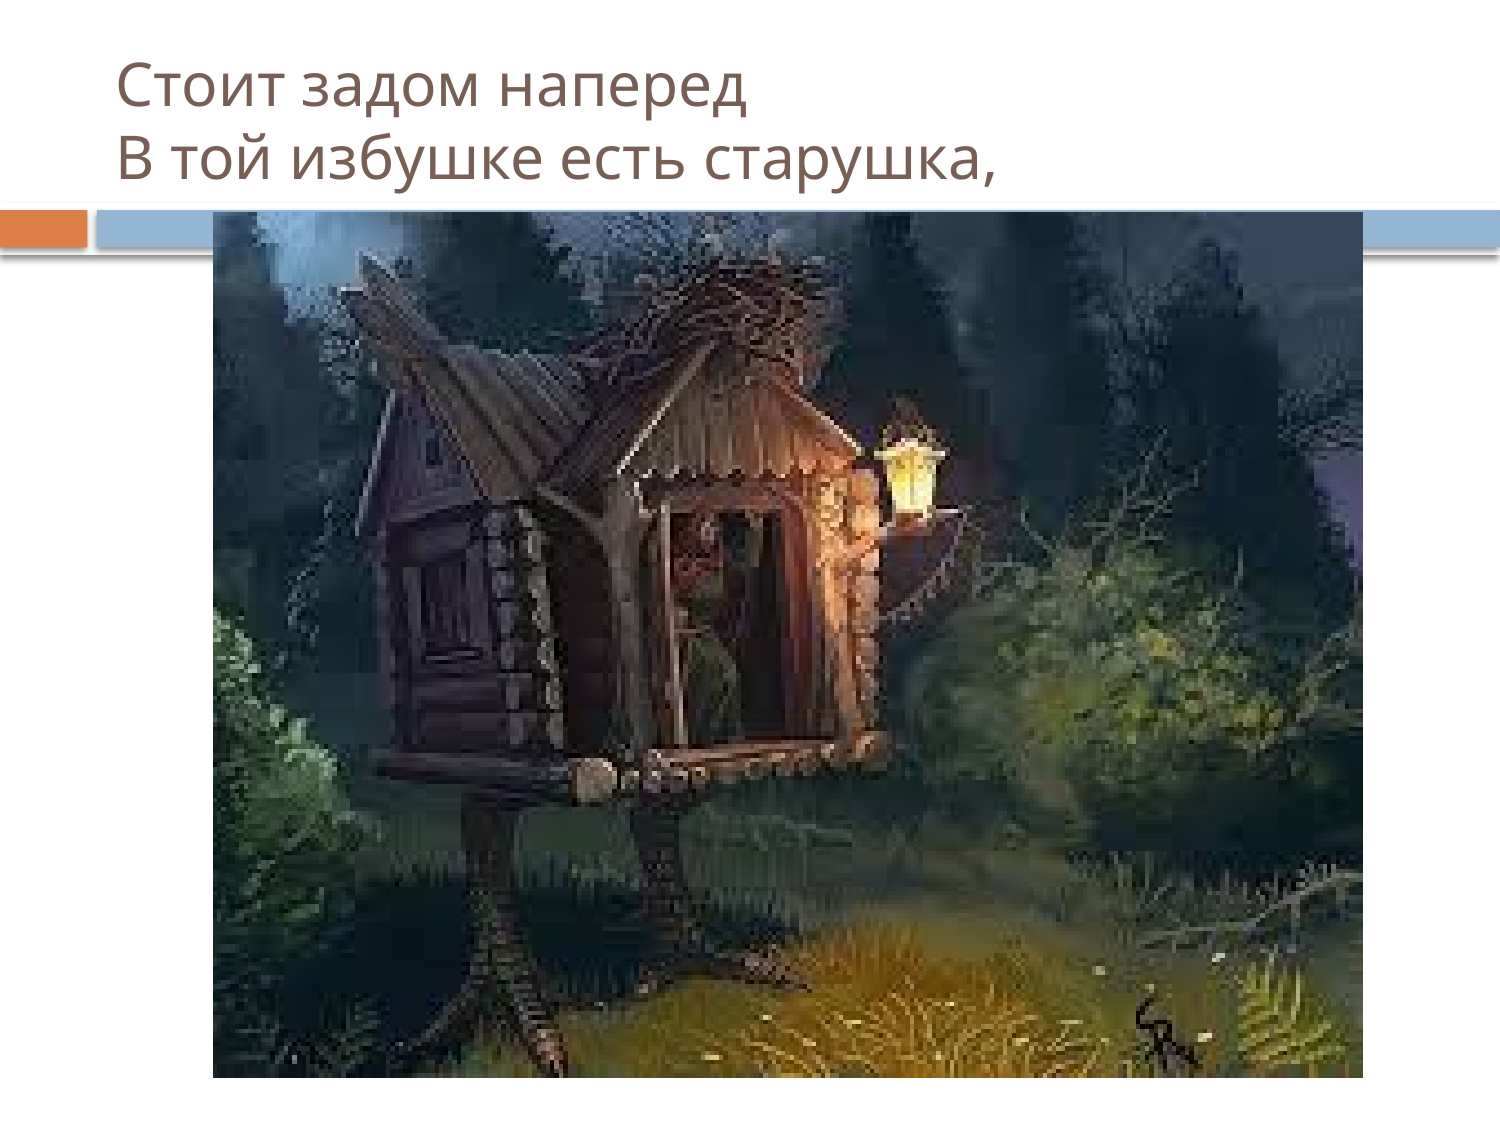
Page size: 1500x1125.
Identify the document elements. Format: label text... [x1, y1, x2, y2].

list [212, 212, 1363, 1079]
title Стоит задом наперед В той избушке есть старушка, [100, 37, 1438, 200]
